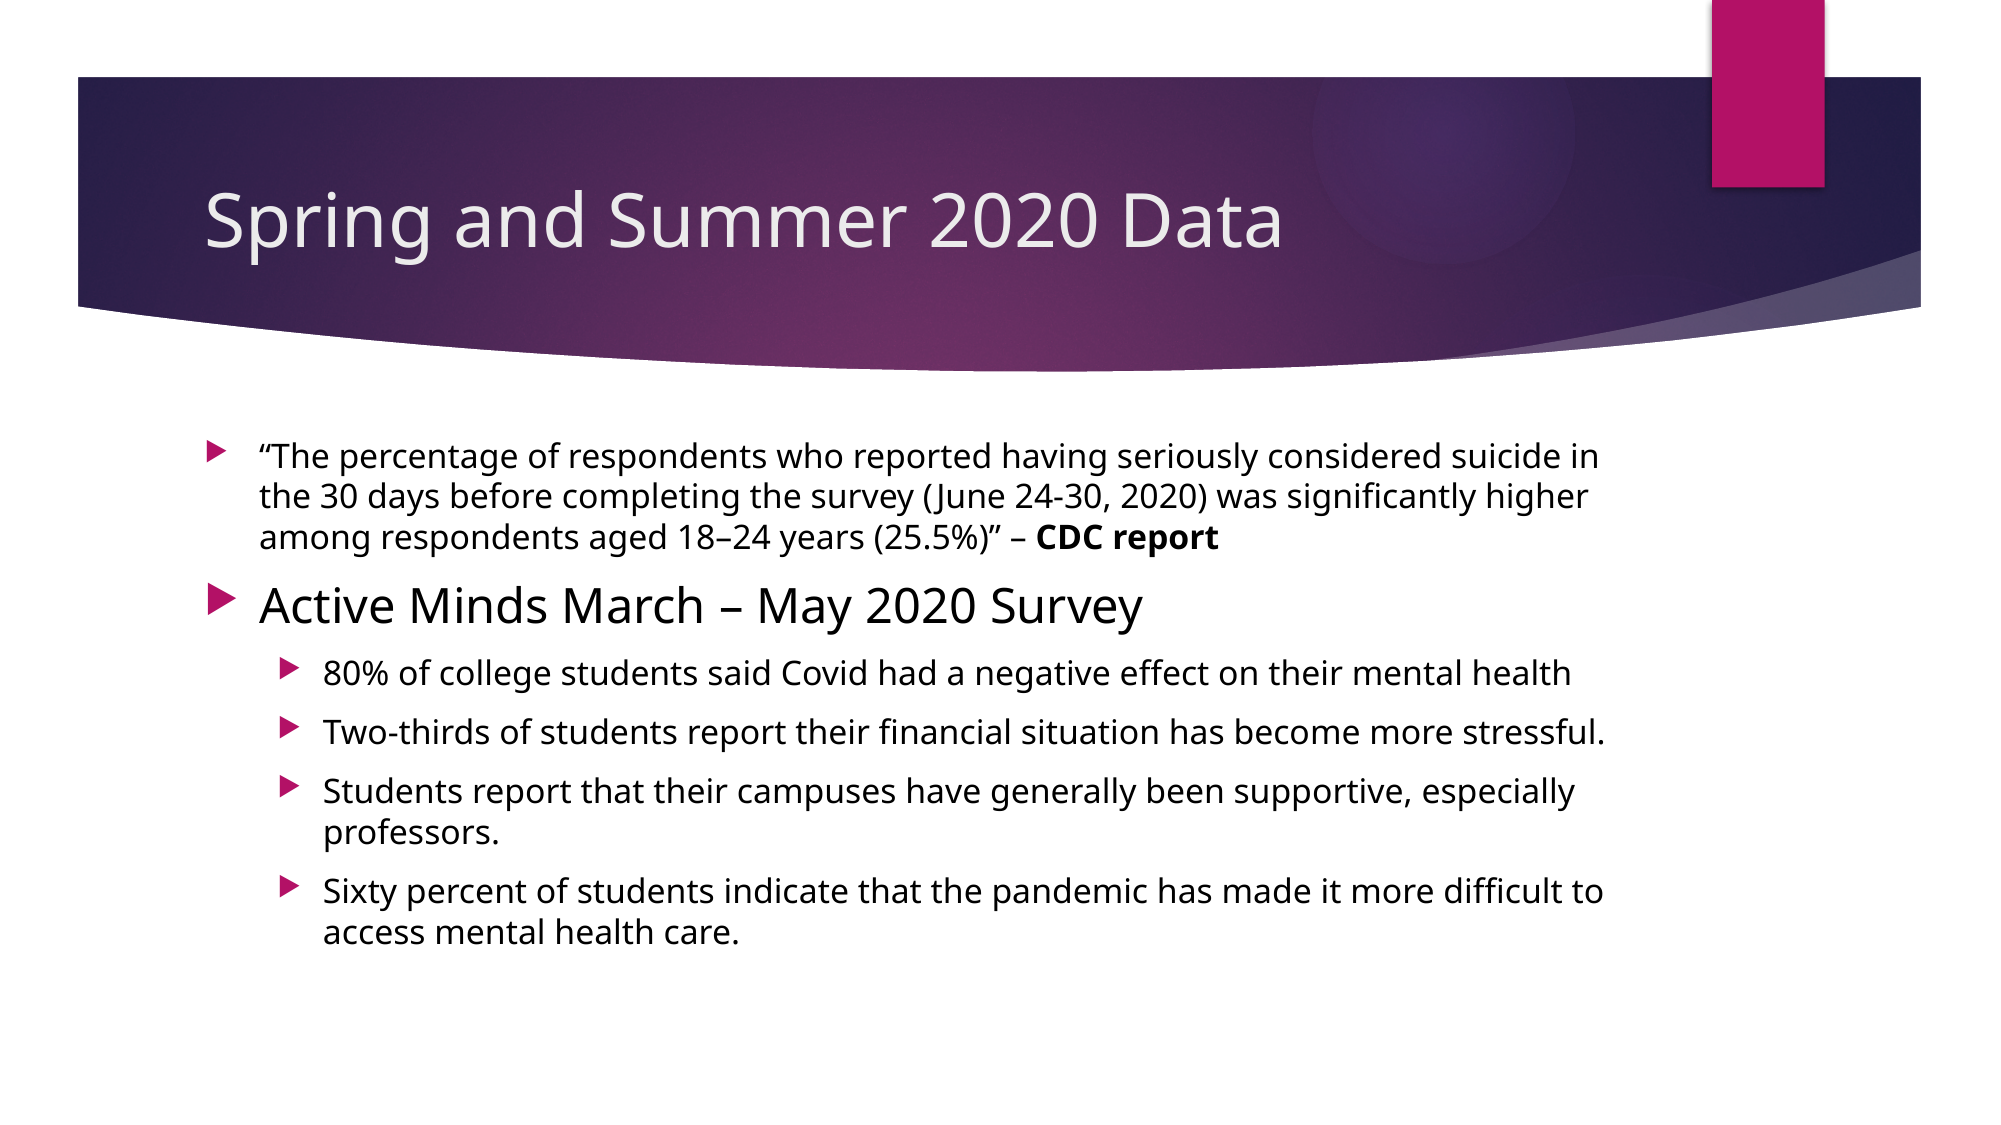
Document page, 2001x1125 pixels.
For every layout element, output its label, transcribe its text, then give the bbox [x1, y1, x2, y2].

title Spring and Summer 2020 Data [189, 159, 1627, 276]
list “The percentage of respondents who reported having seriously considered suicide in the 30 days before completing the survey (June 24-30, 2020) was significantly higher among respondents aged 18–24 years (25.5%)” – CDC report Active Minds March – May 2020 Survey 80% of college students said Covid had a negative effect on their mental health Two-thirds of students report their financial situation has become more stressful. Students report that their campuses have generally been supportive, especially professors. Sixty percent of students indicate that the pandemic has made it more difficult to access mental health care. [189, 427, 1638, 988]
